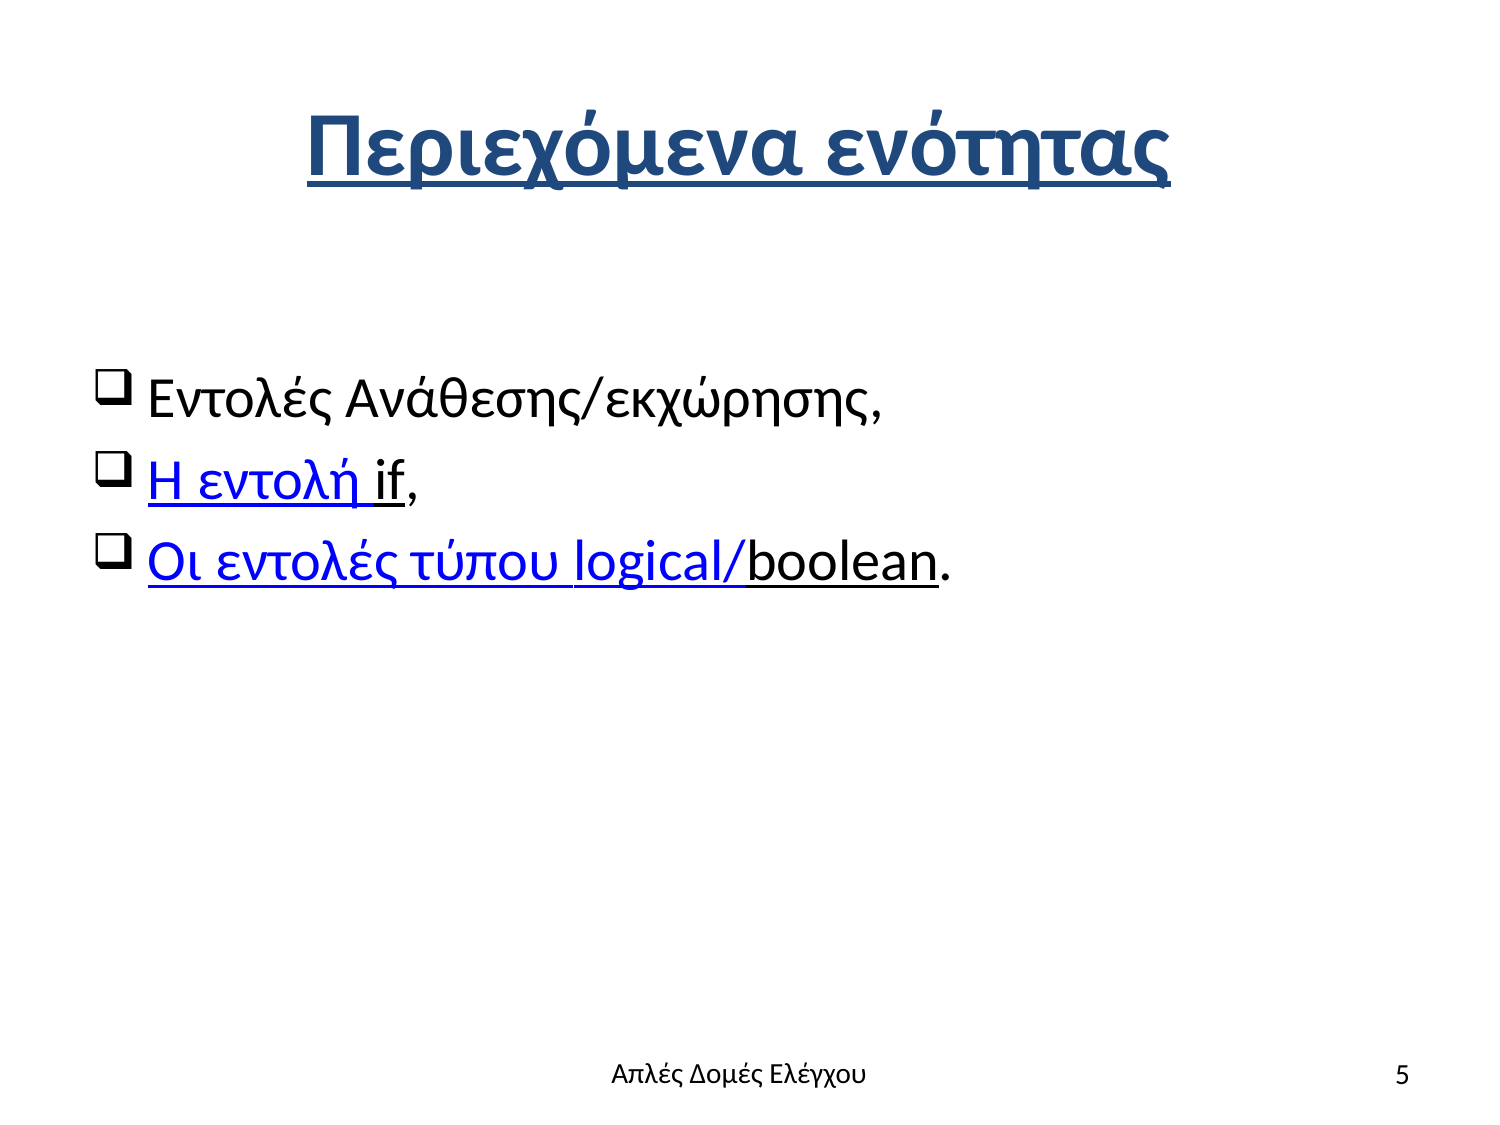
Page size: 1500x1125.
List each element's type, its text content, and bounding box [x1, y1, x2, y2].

title Περιεχόμενα ενότητας [64, 45, 1414, 233]
slide_number 5 [1074, 1042, 1425, 1103]
list Εντολές Ανάθεσης/εκχώρησης, Η εντολή if, Οι εντολές τύπου logical/boolean. [76, 351, 1424, 681]
text_box Απλές Δομές Ελέγχου [477, 1046, 1001, 1125]
